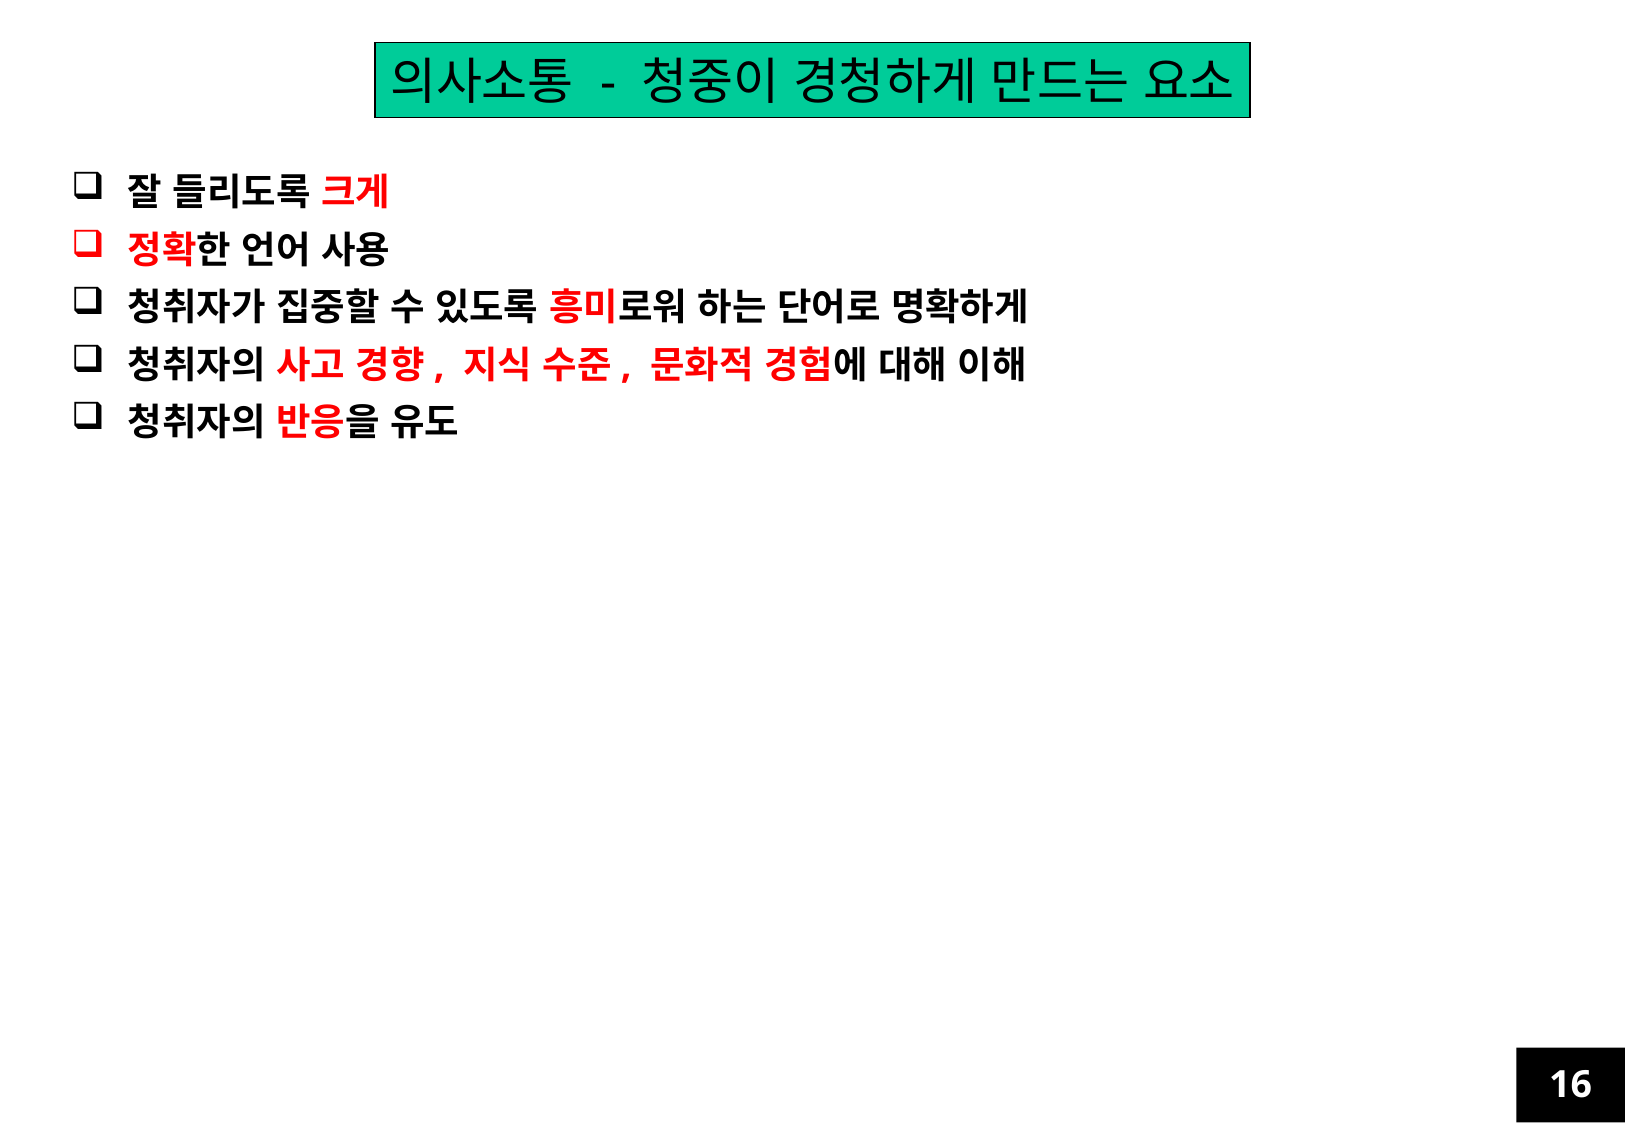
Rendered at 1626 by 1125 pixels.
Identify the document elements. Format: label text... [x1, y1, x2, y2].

text_box 잘 들리도록 크게 정확한 언어 사용 청취자가 집중할 수 있도록 흥미로워 하는 단어로 명확하게 청취자의 사고 경향, 지식 수준, 문화적 경험에 대해 이해 청취자의 반응을 유도 [56, 160, 1557, 1035]
slide_number 16 [1516, 1047, 1625, 1123]
text_box 의사소통 - 청중이 경청하게 만드는 요소 [375, 42, 1250, 118]
